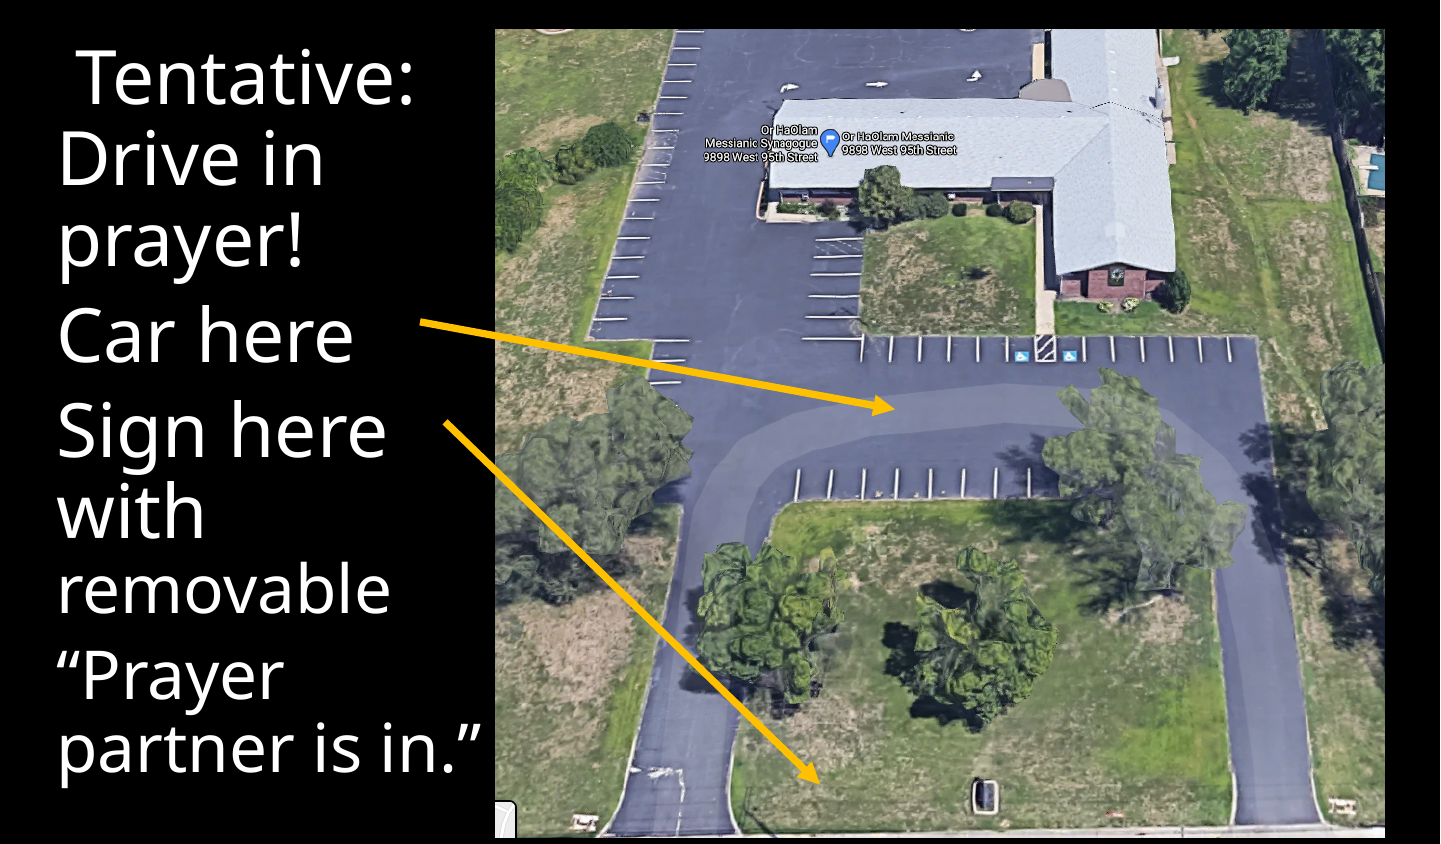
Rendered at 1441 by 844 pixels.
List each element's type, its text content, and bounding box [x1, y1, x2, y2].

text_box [444, 421, 821, 785]
list Tentative: Drive in prayer! Car here Sign here with removable “Prayer partner is in.” [45, 34, 492, 844]
picture [494, 29, 1385, 838]
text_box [419, 321, 896, 410]
